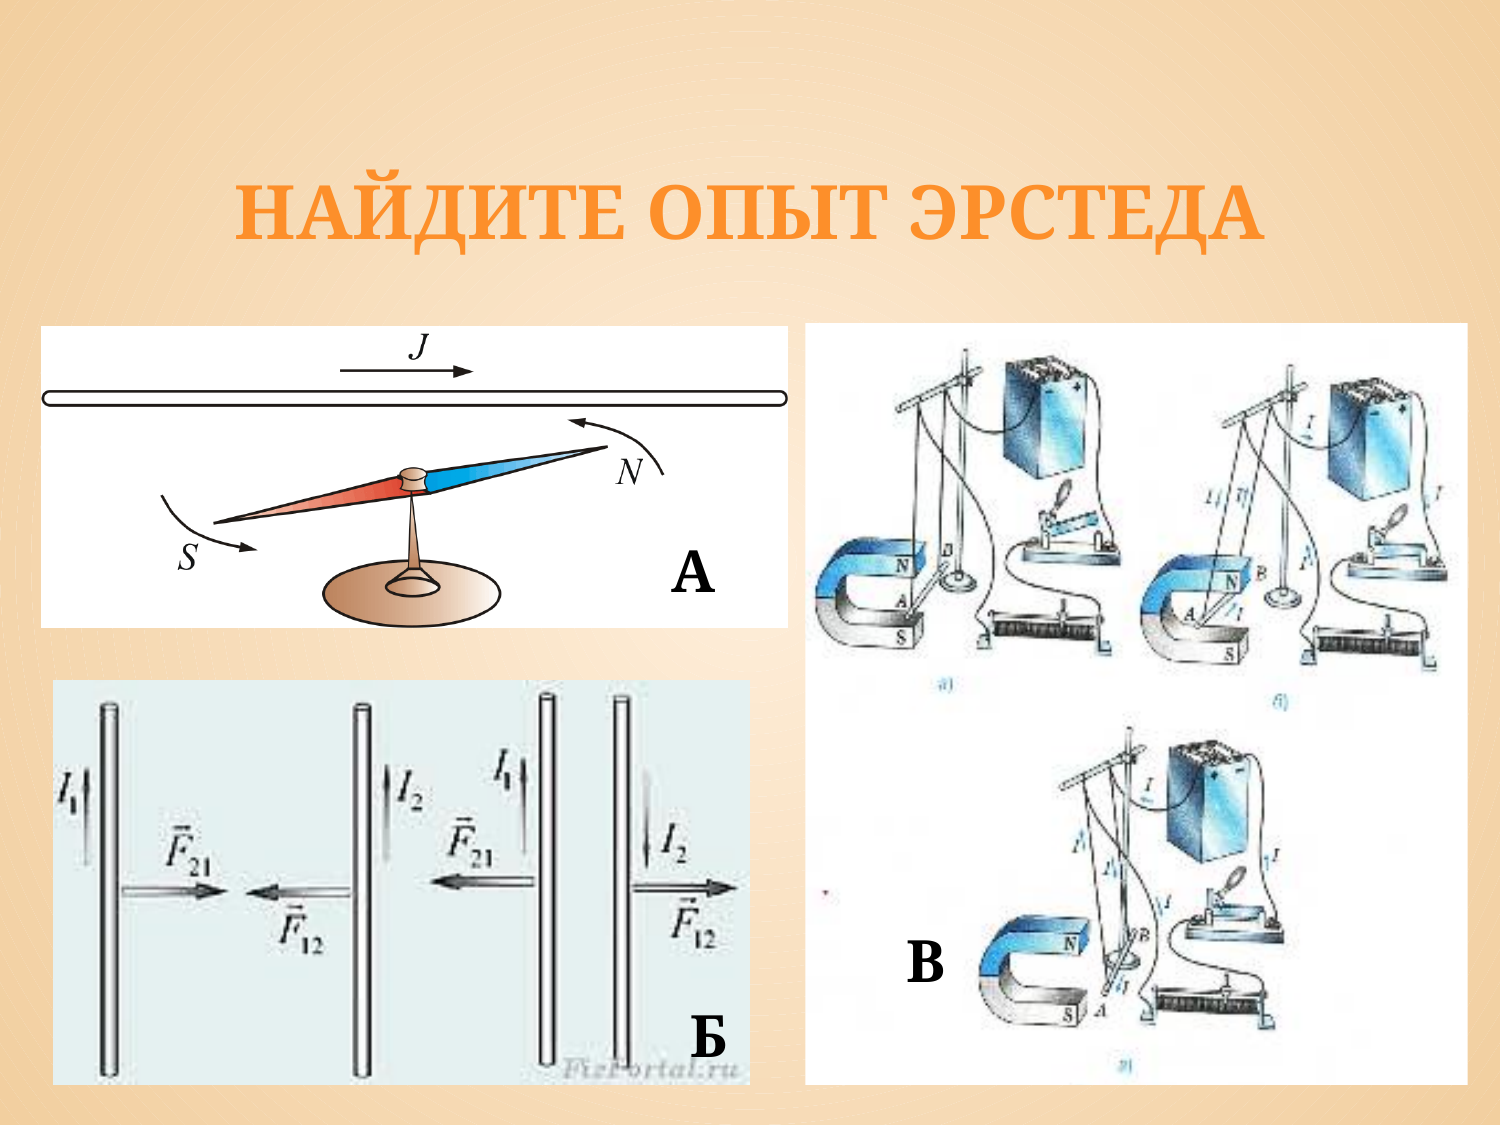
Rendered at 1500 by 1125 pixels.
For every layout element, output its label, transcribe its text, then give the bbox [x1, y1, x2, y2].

picture [804, 323, 1468, 1086]
picture [52, 680, 751, 1086]
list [40, 326, 788, 628]
title Найдите Опыт Эрстеда [75, 0, 1425, 263]
